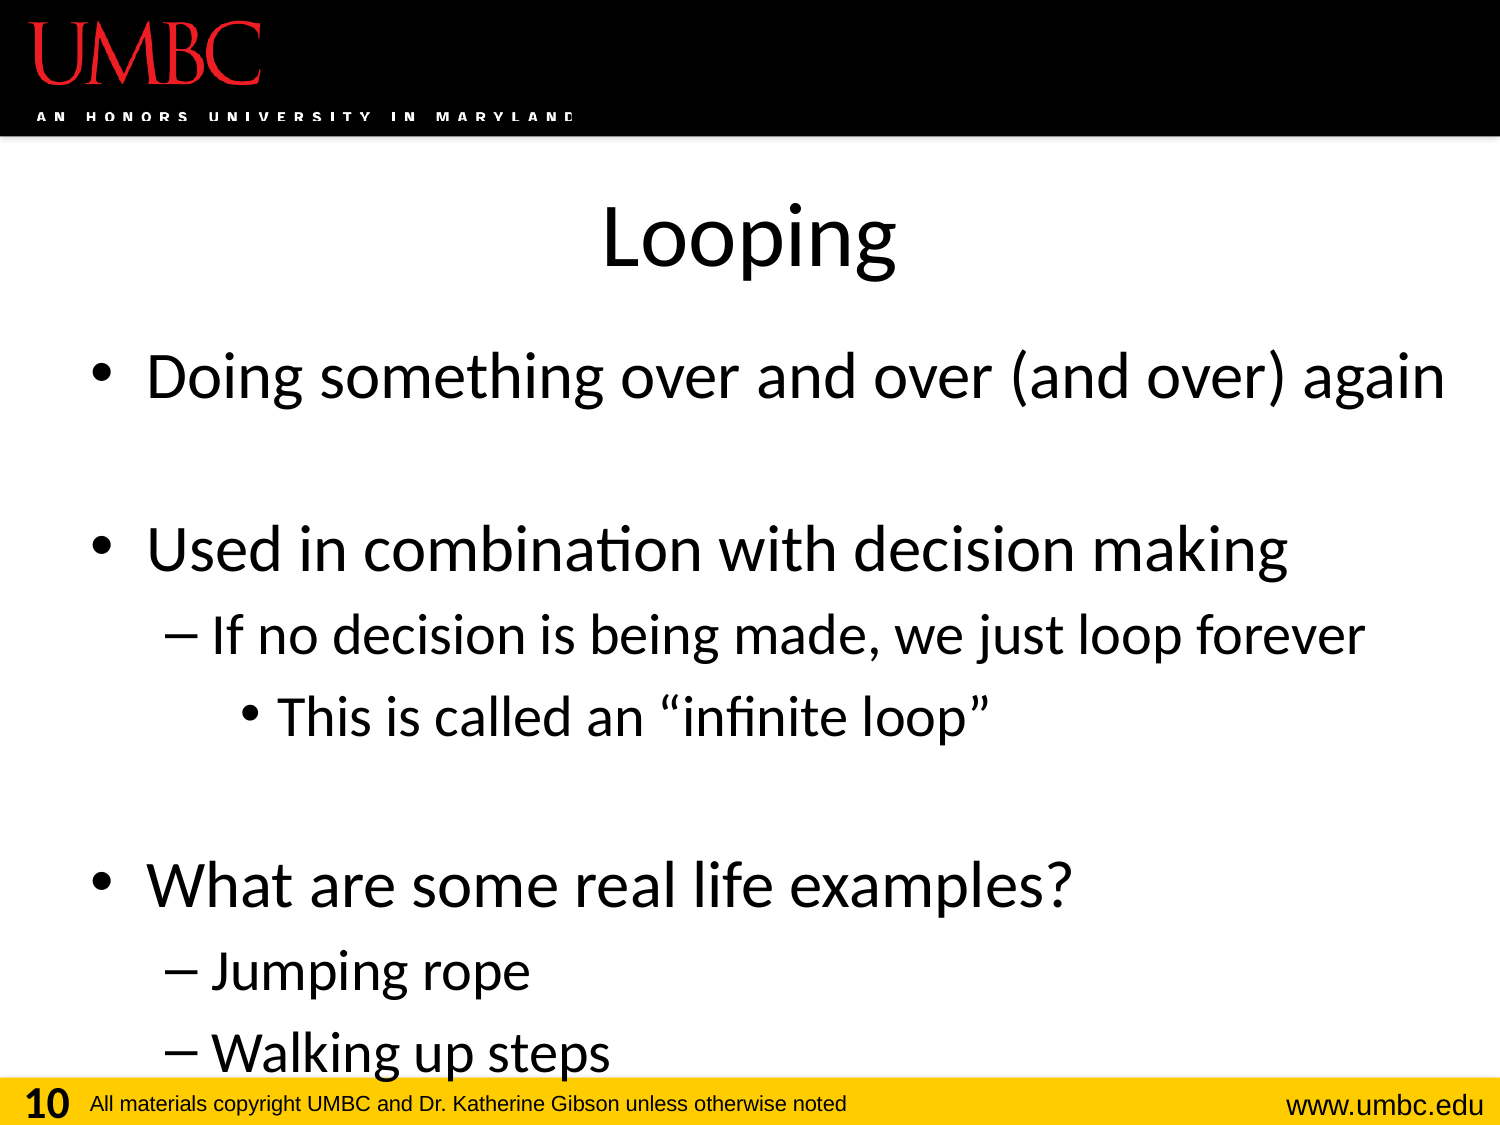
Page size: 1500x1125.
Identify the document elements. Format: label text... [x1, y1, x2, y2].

list Doing something over and over (and over) again Used in combination with decision making If no decision is being made, we just loop forever This is called an “infinite loop” What are some real life examples? Jumping rope Walking up steps [75, 324, 1477, 1066]
slide_number 10 [0, 1065, 94, 1125]
title Looping [75, 136, 1425, 324]
